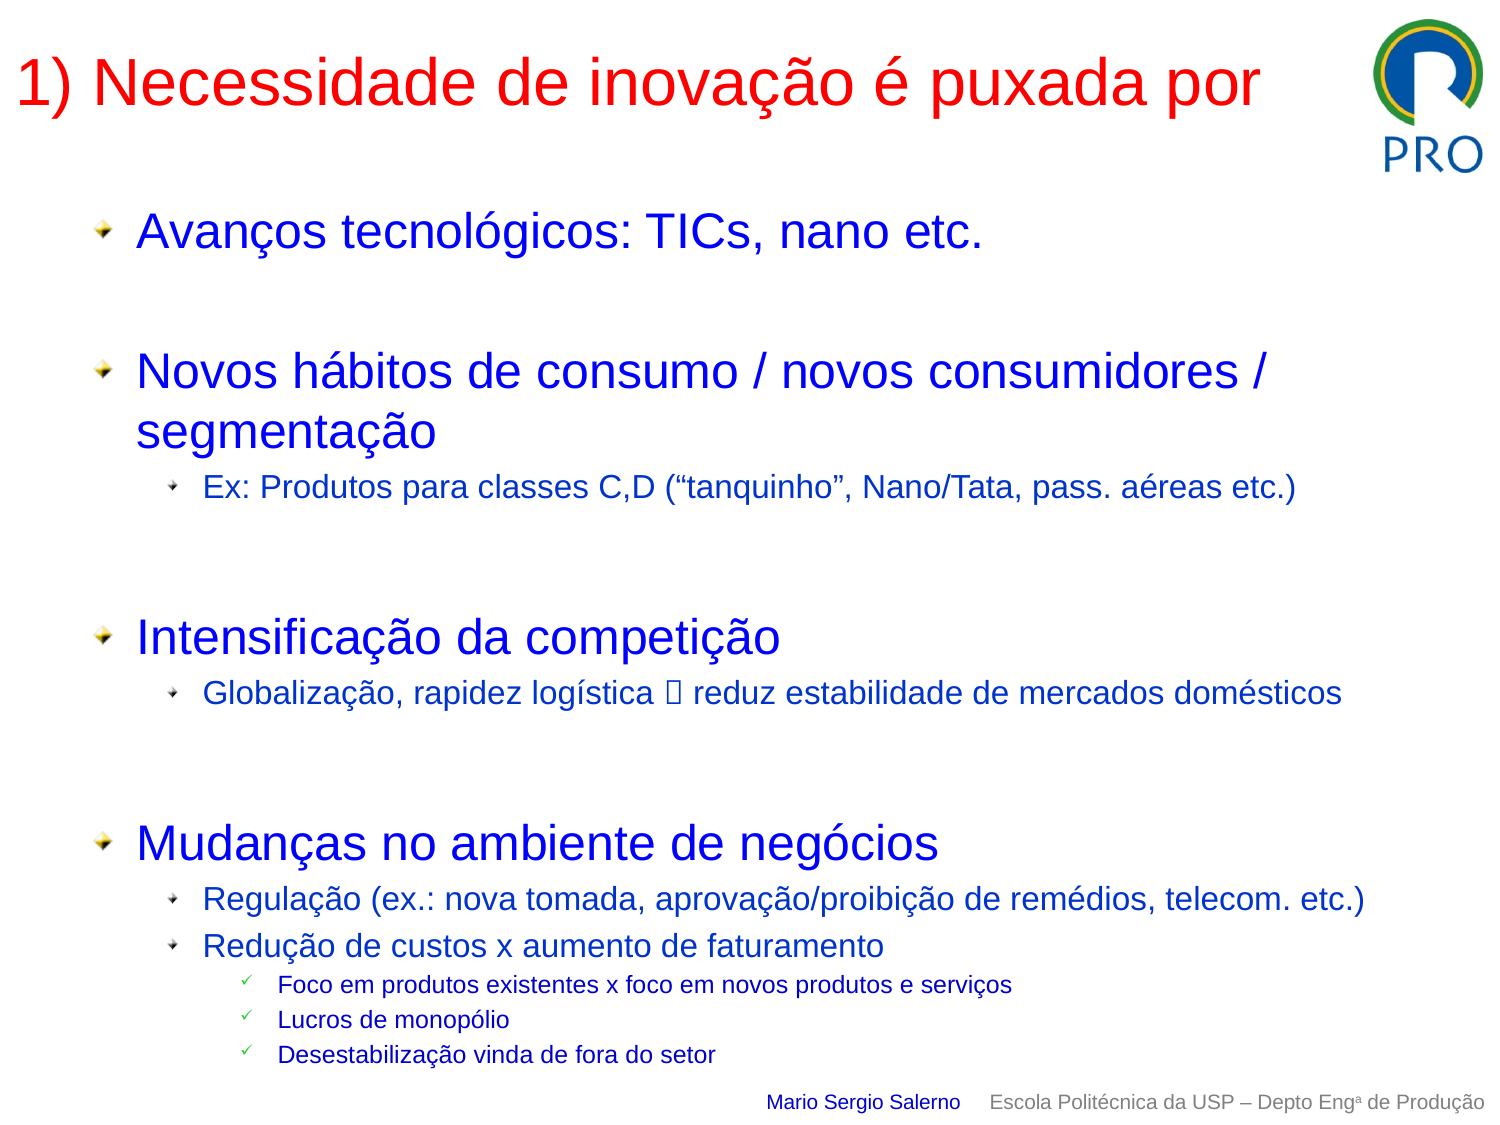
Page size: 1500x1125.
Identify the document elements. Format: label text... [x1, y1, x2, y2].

picture [165, 936, 179, 951]
list 1) Necessidade de inovação é puxada por Avanços tecnológicos: TICs, nano etc. Novos hábitos de consumo / novos consumidores / segmentação Ex: Produtos para classes C,D (“tanquinho”, Nano/Tata, pass. aéreas etc.) Intensificação da competição Globalização, rapidez logística  reduz estabilidade de mercados domésticos Mudanças no ambiente de negócios Regulação (ex.: nova tomada, aprovação/proibição de remédios, telecom. etc.) Redução de custos x aumento de faturamento Foco em produtos existentes x foco em novos produtos e serviços Lucros de monopólio Desestabilização vinda de fora do setor [0, 30, 1500, 1083]
footer Mario Sergio Salerno Escola Politécnica da USP – Depto Enga de Produção [342, 1080, 1500, 1125]
picture [165, 684, 179, 699]
picture [165, 477, 179, 492]
picture [90, 828, 115, 853]
picture [1373, 19, 1483, 30]
picture [90, 622, 115, 647]
picture [90, 356, 115, 381]
picture [165, 890, 179, 905]
picture [90, 216, 115, 241]
